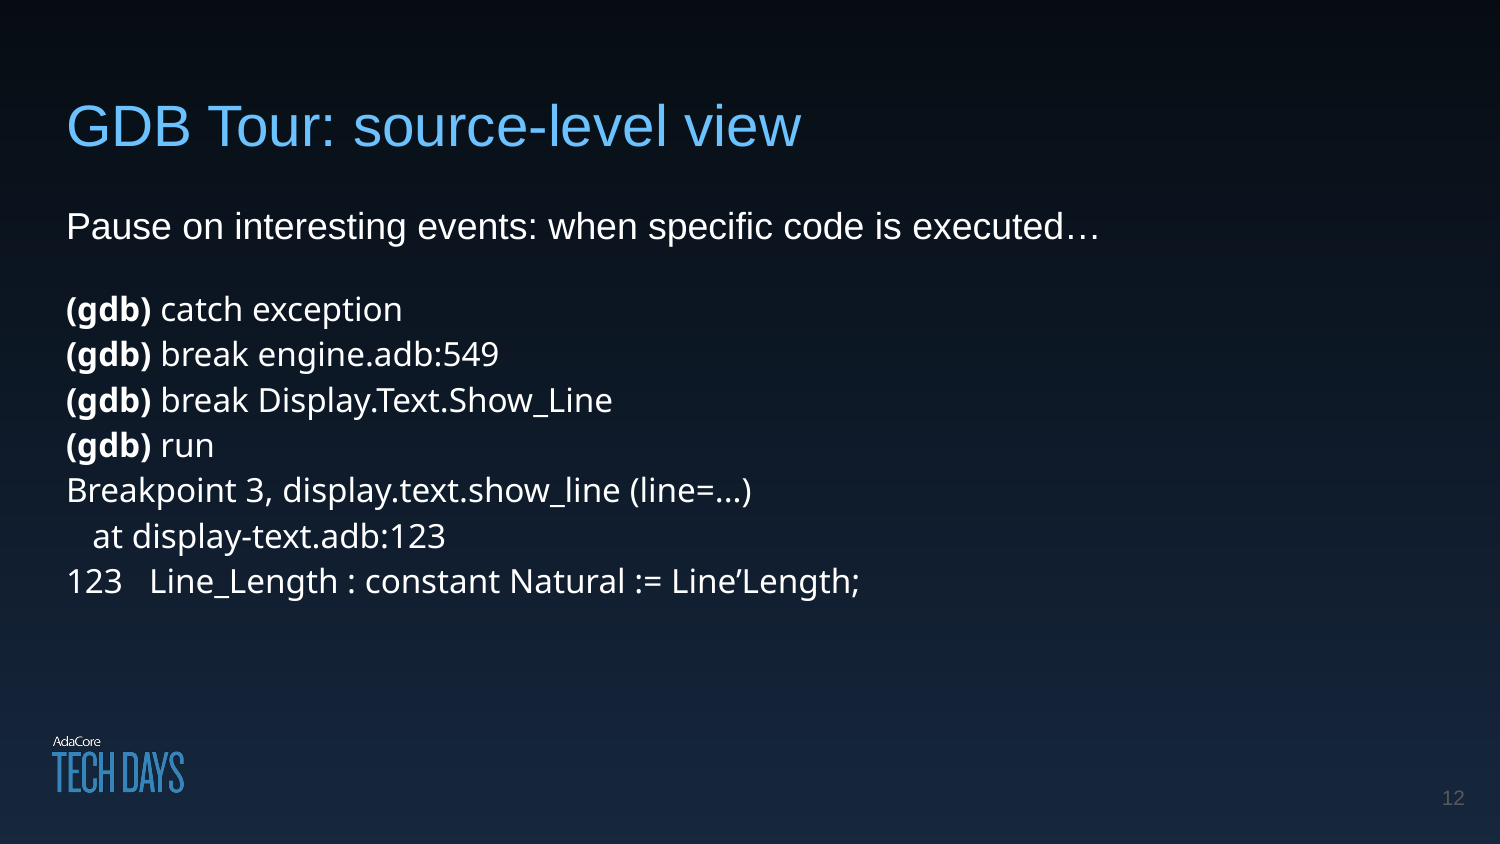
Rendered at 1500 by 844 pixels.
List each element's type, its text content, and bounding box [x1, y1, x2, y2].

title GDB Tour: source-level view [51, 72, 1449, 167]
list Pause on interesting events: when specific code is executed… [51, 180, 1449, 263]
slide_number ‹#› [1389, 764, 1480, 830]
picture [52, 736, 184, 793]
list (gdb) catch exception (gdb) break engine.adb:549 (gdb) break Display.Text.Show_Line (gdb) run Breakpoint 3, display.text.show_line (line=...) at display-text.adb:123 123 Line_Length : constant Natural := Line’Length; [51, 267, 1449, 712]
